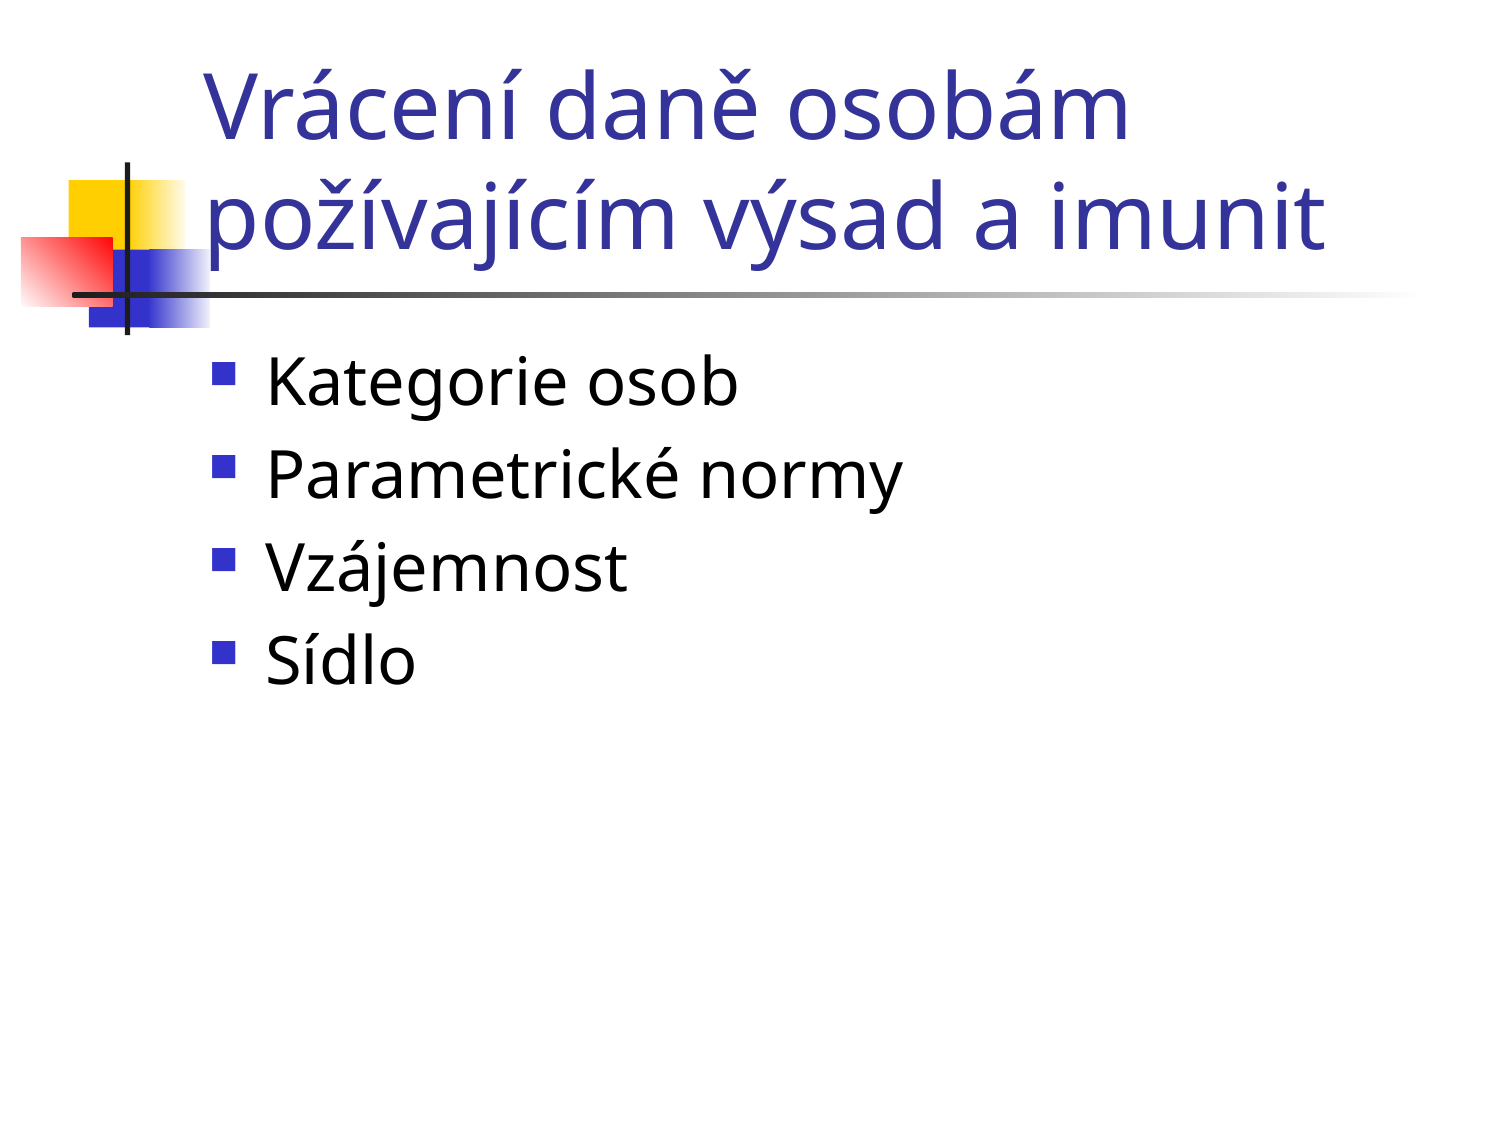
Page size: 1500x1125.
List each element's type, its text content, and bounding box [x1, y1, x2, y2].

title Vrácení daně osobám požívajícím výsad a imunit [188, 35, 1468, 275]
list Kategorie osob Parametrické normy Vzájemnost Sídlo [193, 331, 1469, 1006]
